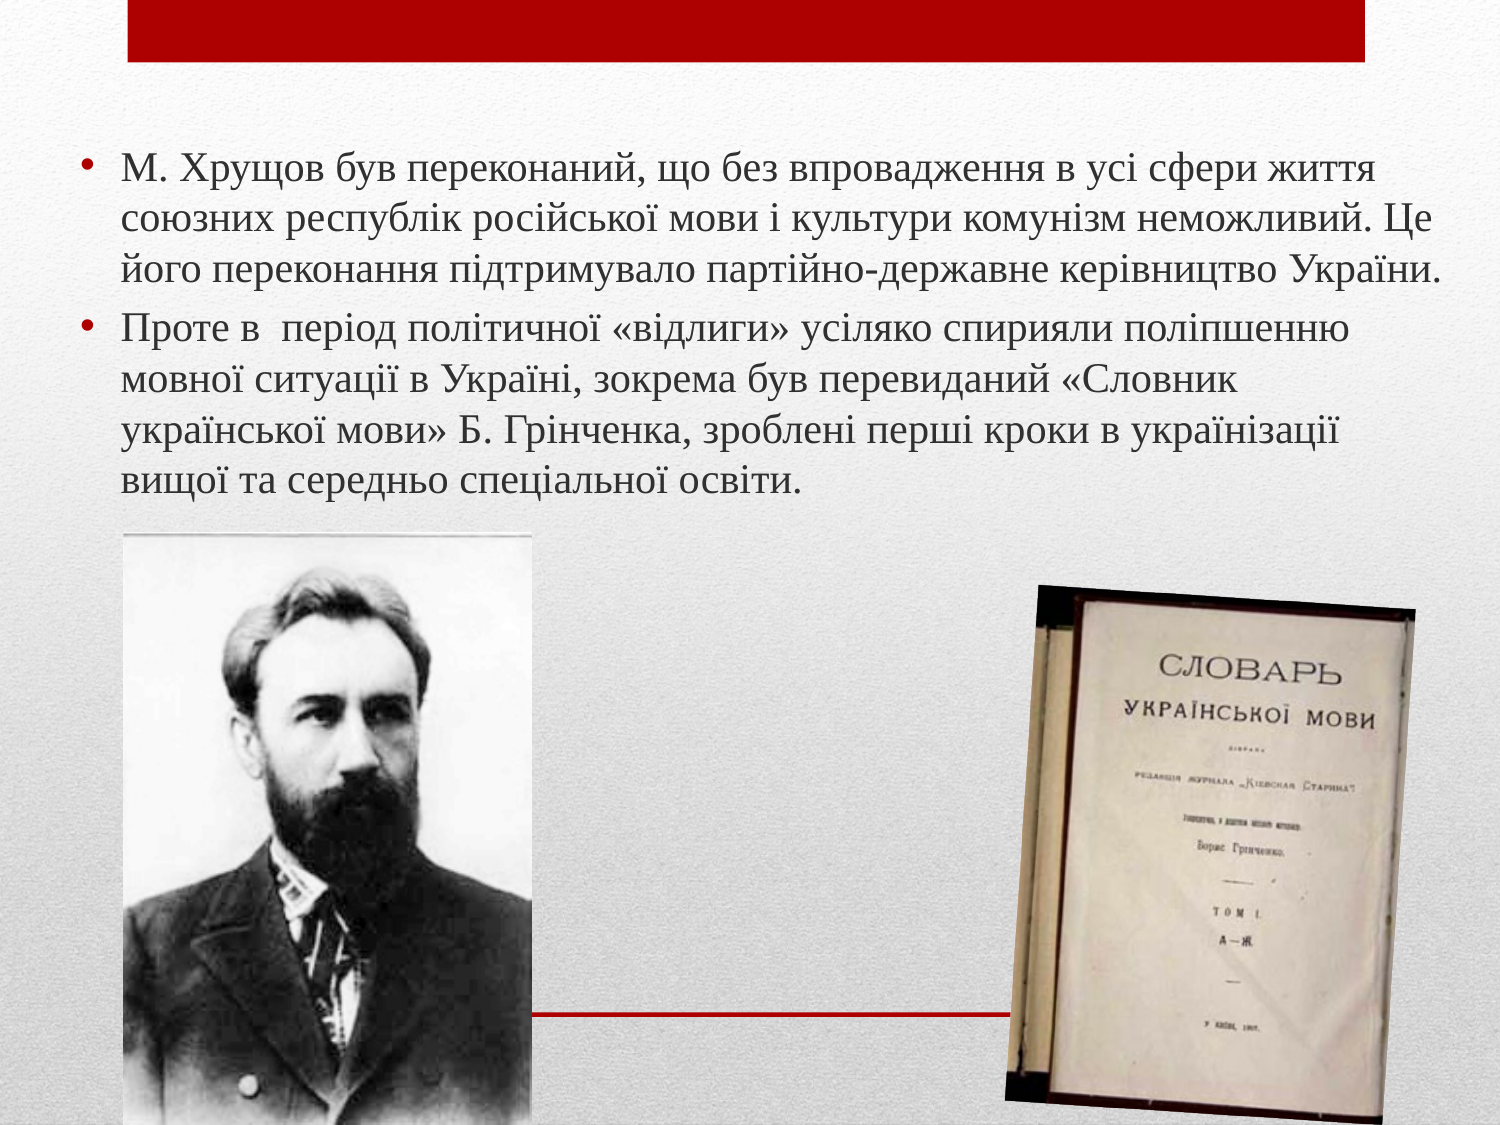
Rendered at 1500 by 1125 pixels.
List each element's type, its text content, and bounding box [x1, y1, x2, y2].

picture [1005, 585, 1415, 1124]
picture [123, 531, 532, 1125]
list М. Хрущов був переконаний, що без впровадження в усі сфери життя союзних республік російської мови і культури комунізм неможливий. Це його переконання підтримувало партійно-державне керівництво України. Проте в період політичної «відлиги» усіляко спирияли поліпшенню мовної ситуації в Україні, зокрема був перевиданий «Словник української мови» Б. Грінченка, зроблені перші кроки в українізації вищої та середньо спеціальної освіти. [64, 0, 1459, 533]
